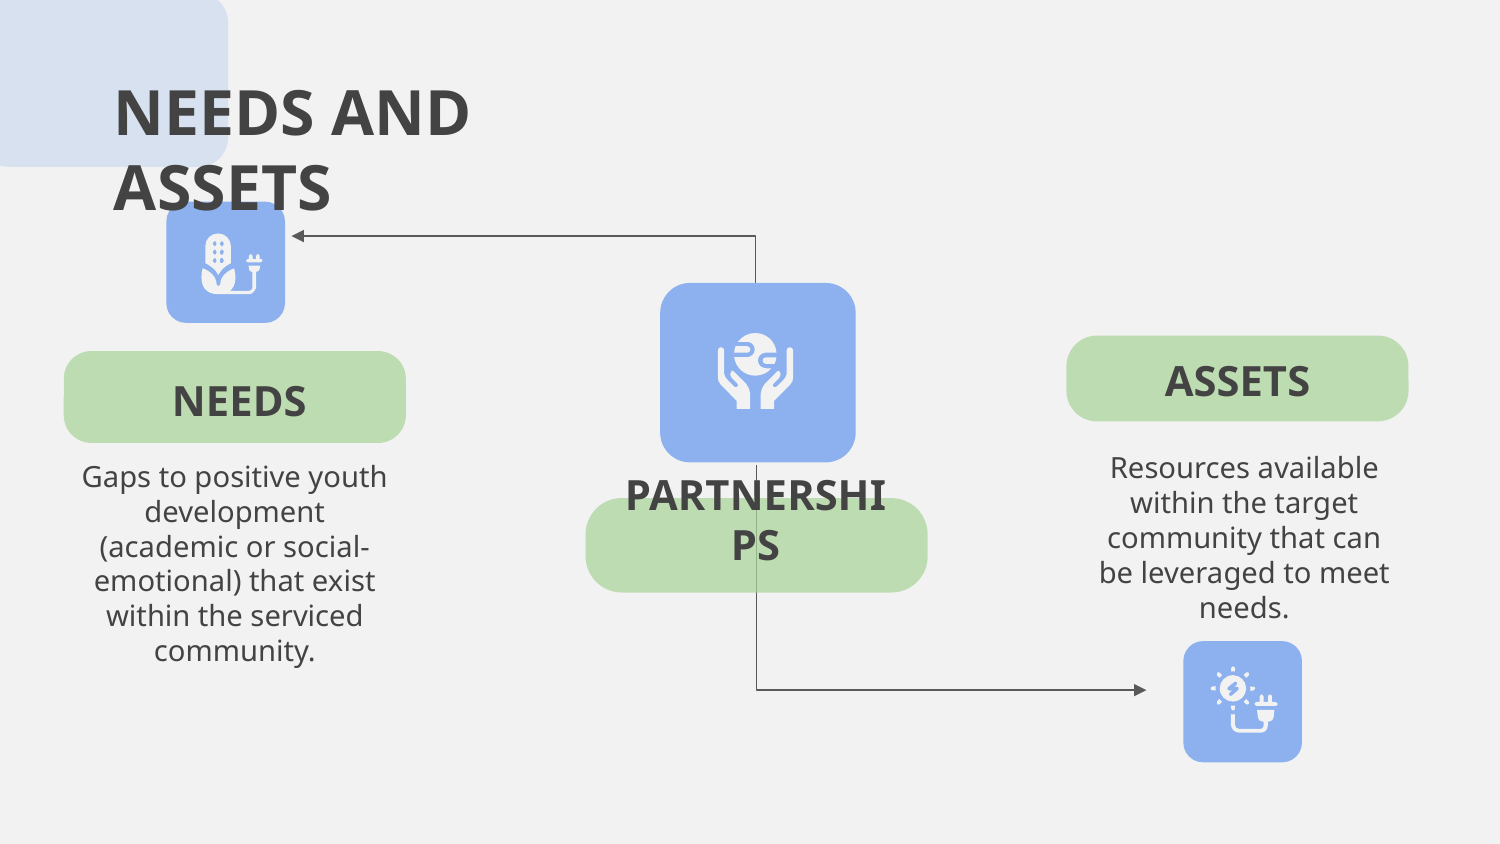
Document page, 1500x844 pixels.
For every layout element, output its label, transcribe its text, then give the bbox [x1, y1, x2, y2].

title NEEDS AND ASSETS [98, 58, 656, 182]
text_box [1183, 656, 1302, 763]
text_box [63, 351, 406, 442]
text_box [291, 235, 756, 324]
text_box [585, 498, 751, 593]
subtitle Resources available within the target community that can be leveraged to meet needs. [1083, 434, 1406, 656]
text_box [717, 332, 794, 409]
text_box [1066, 335, 1409, 422]
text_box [1210, 666, 1279, 734]
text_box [756, 464, 1147, 691]
title ASSETS [1109, 350, 1366, 420]
text_box [660, 282, 856, 463]
text_box [166, 201, 286, 323]
subtitle Gaps to positive youth development (academic or social-emotional) that exist within the serviced community. [66, 442, 404, 667]
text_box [199, 233, 263, 295]
title PARTNERSHIPS [606, 506, 751, 584]
title NEEDS [111, 370, 368, 441]
